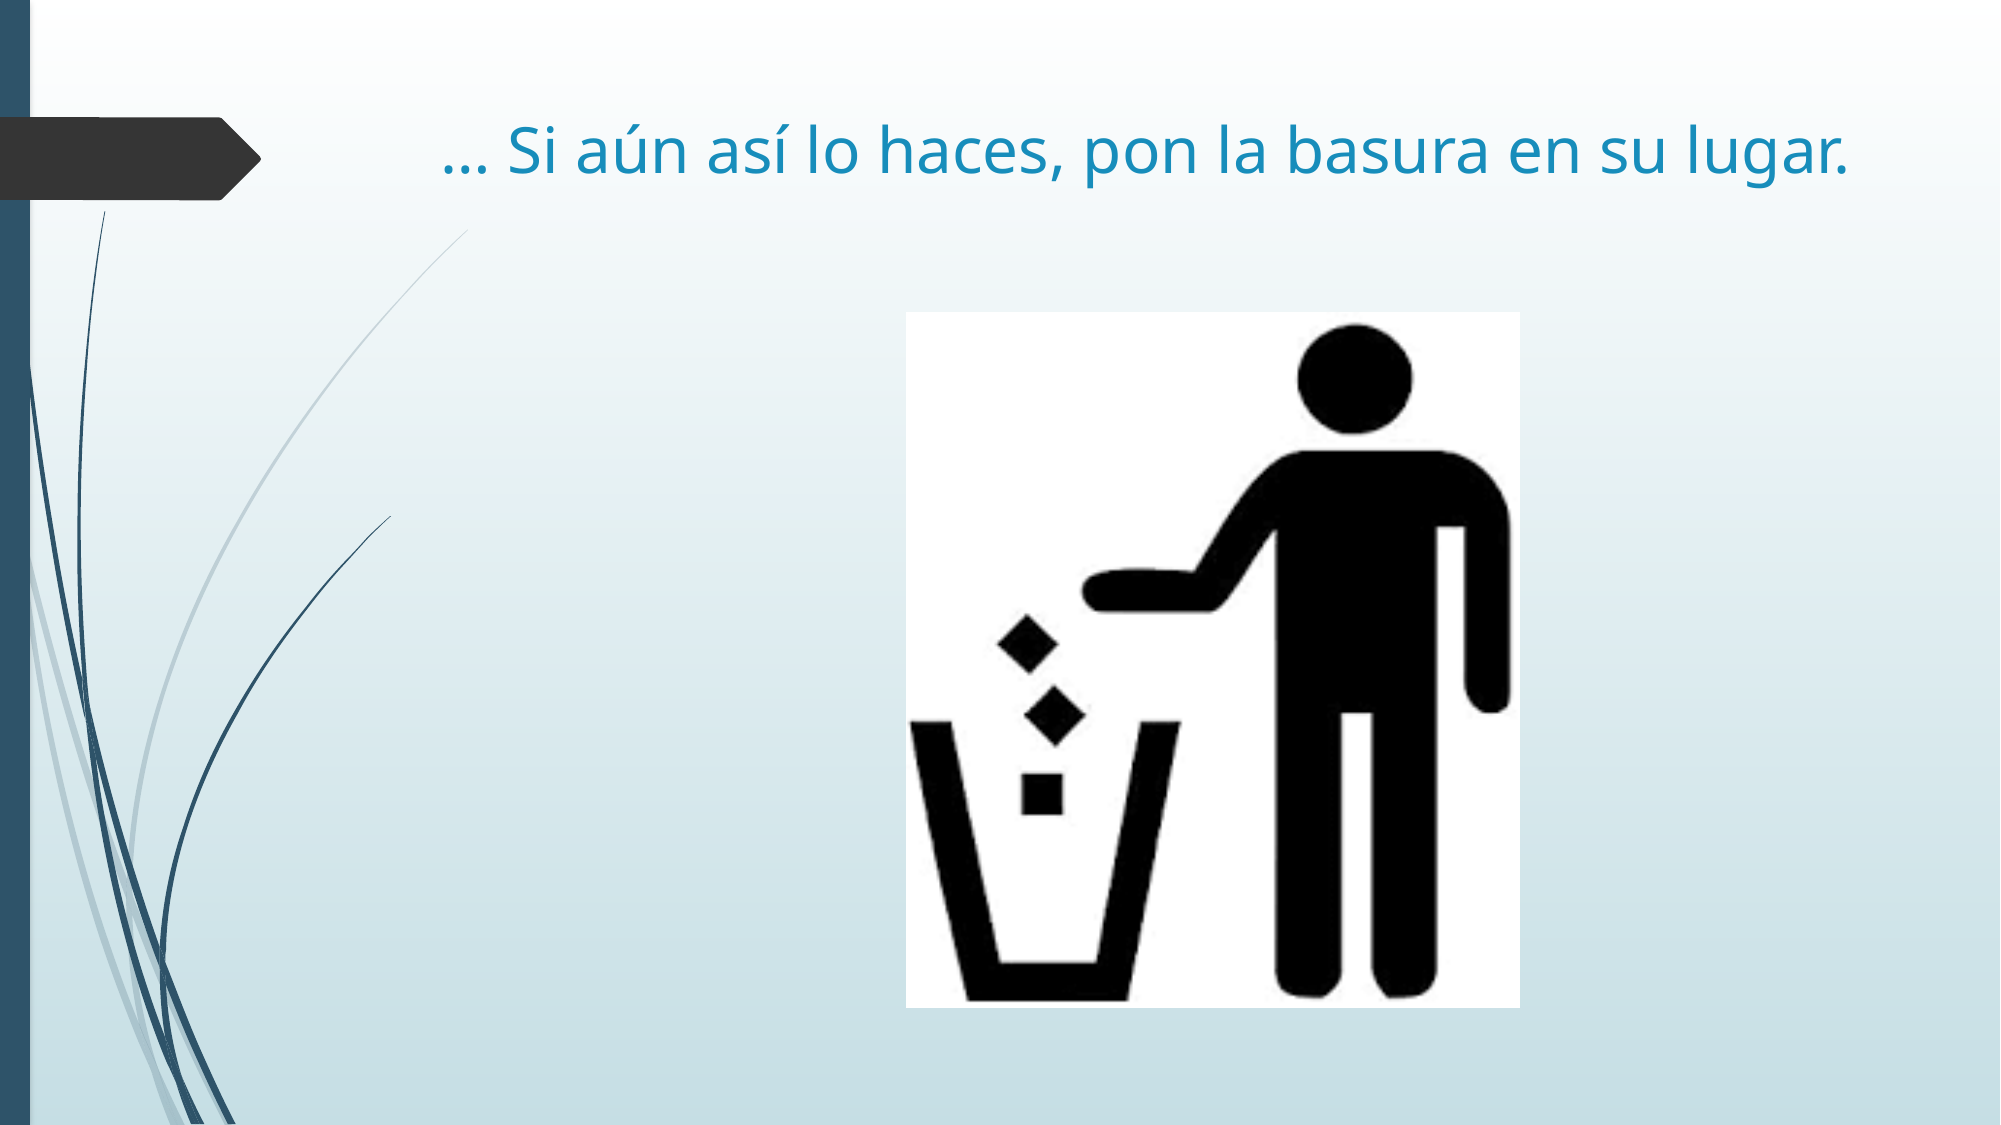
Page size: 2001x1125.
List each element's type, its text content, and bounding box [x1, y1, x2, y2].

title … Si aún así lo haces, pon la basura en su lugar. [425, 102, 1888, 313]
picture [906, 312, 1521, 1008]
